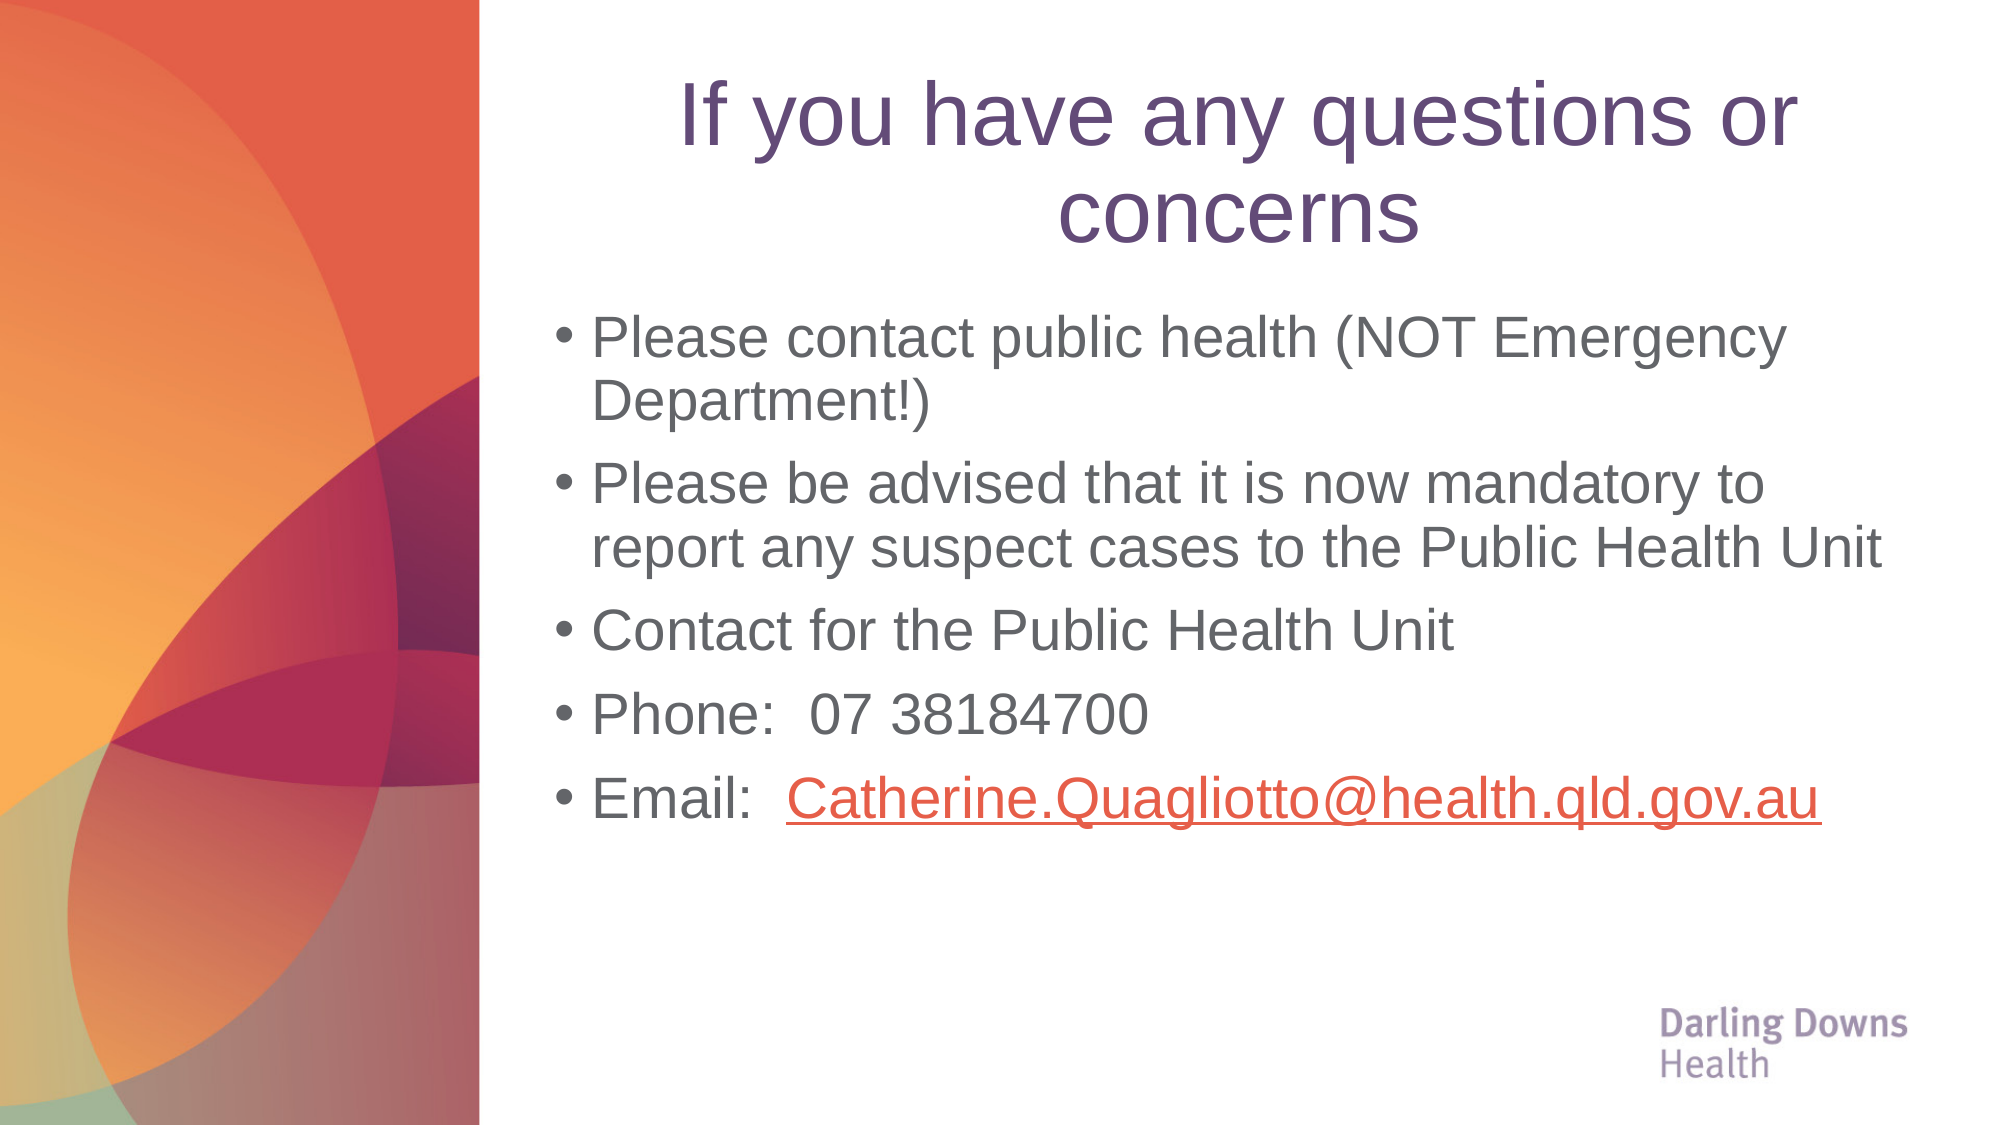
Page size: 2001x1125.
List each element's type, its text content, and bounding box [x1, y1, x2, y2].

title If you have any questions or concerns [539, 59, 1941, 270]
picture [0, 0, 2001, 1125]
list Please contact public health (NOT Emergency Department!) Please be advised that it is now mandatory to report any suspect cases to the Public Health Unit Contact for the Public Health Unit Phone: 07 38184700 Email: Catherine.Quagliotto@health.qld.gov.au [539, 299, 1941, 988]
